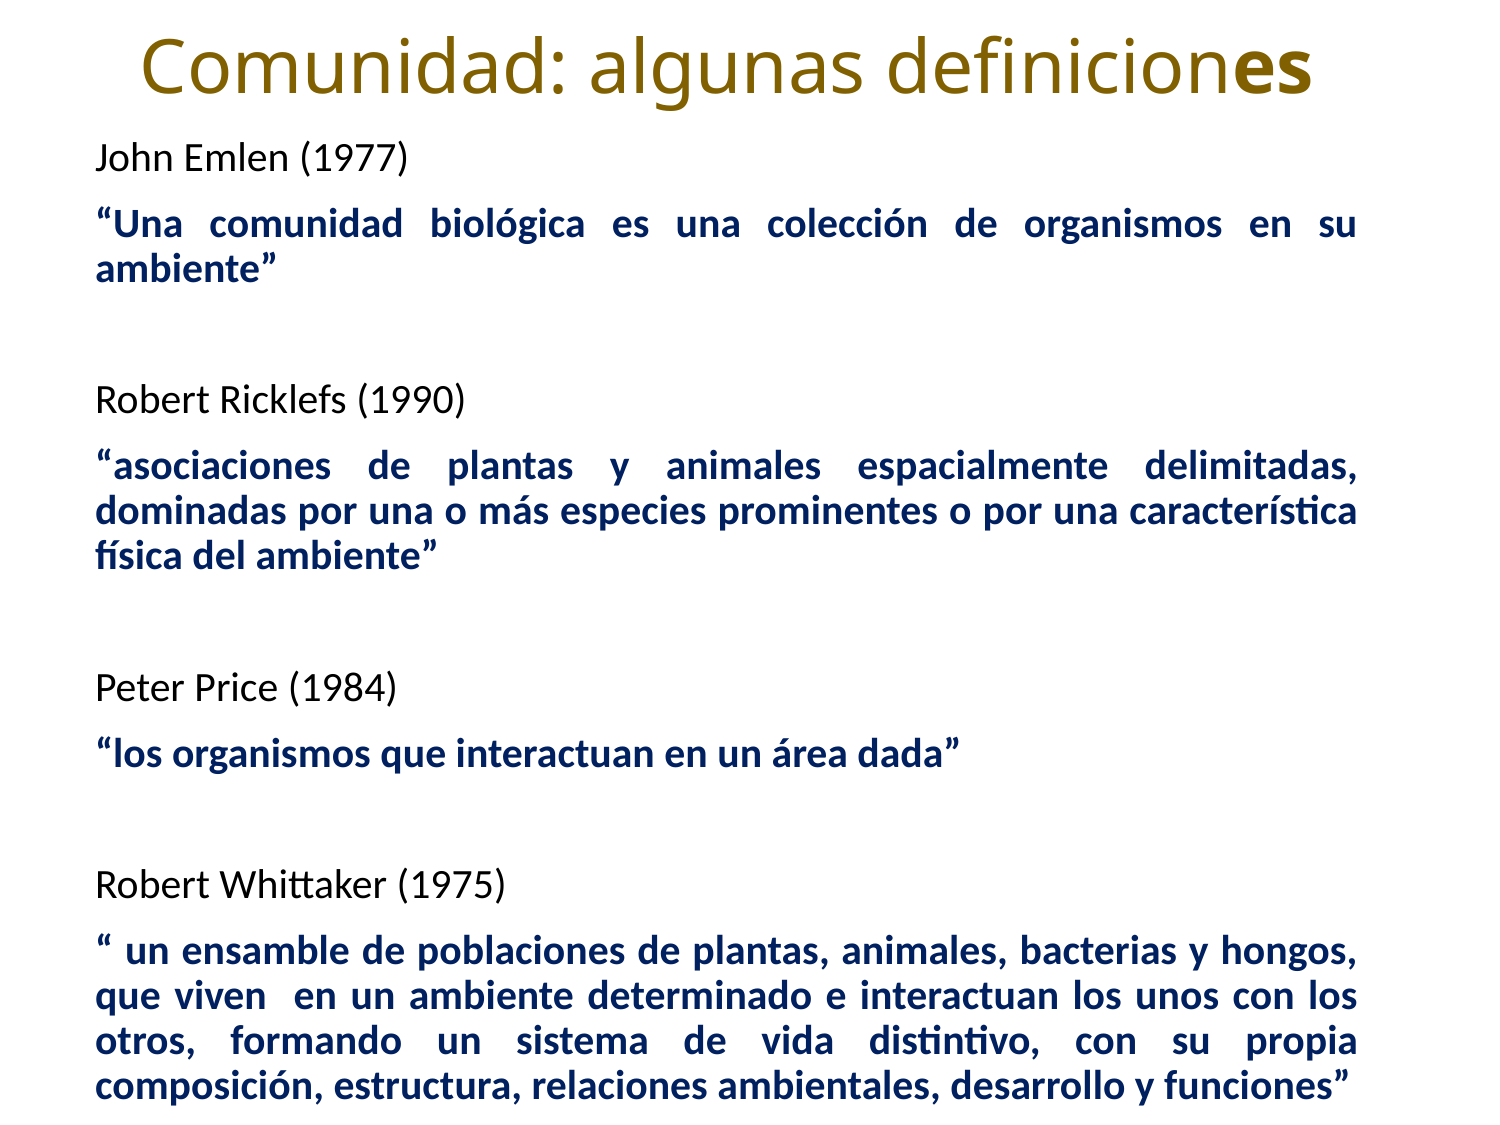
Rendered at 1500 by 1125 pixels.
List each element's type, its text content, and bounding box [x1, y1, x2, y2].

title Comunidad: algunas definiciones [79, 0, 1374, 127]
list John Emlen (1977) “Una comunidad biológica es una colección de organismos en su ambiente” Robert Ricklefs (1990) “asociaciones de plantas y animales espacialmente delimitadas, dominadas por una o más especies prominentes o por una característica física del ambiente” Peter Price (1984) “los organismos que interactuan en un área dada” Robert Whittaker (1975) “ un ensamble de poblaciones de plantas, animales, bacterias y hongos, que viven en un ambiente determinado e interactuan los unos con los otros, formando un sistema de vida distintivo, con su propia composición, estructura, relaciones ambientales, desarrollo y funciones” [79, 127, 1374, 886]
